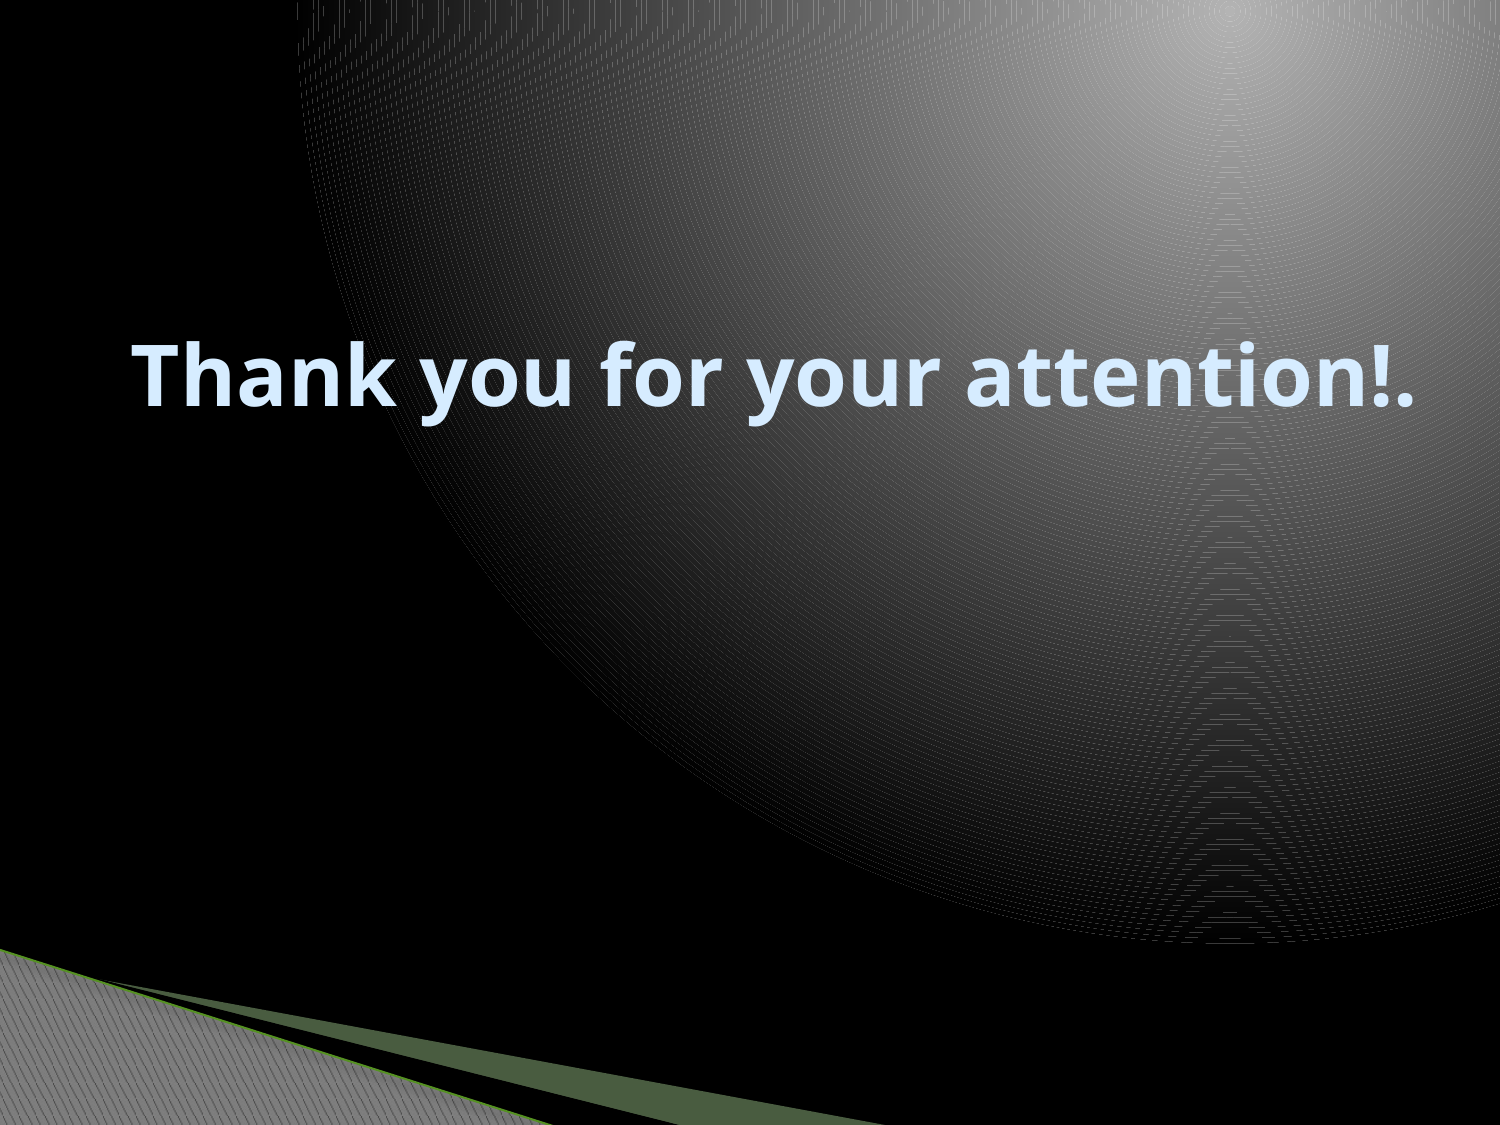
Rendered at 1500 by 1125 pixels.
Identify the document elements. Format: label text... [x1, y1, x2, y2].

title Thank you for your attention!. [100, 278, 1451, 467]
picture [0, 952, 543, 1125]
